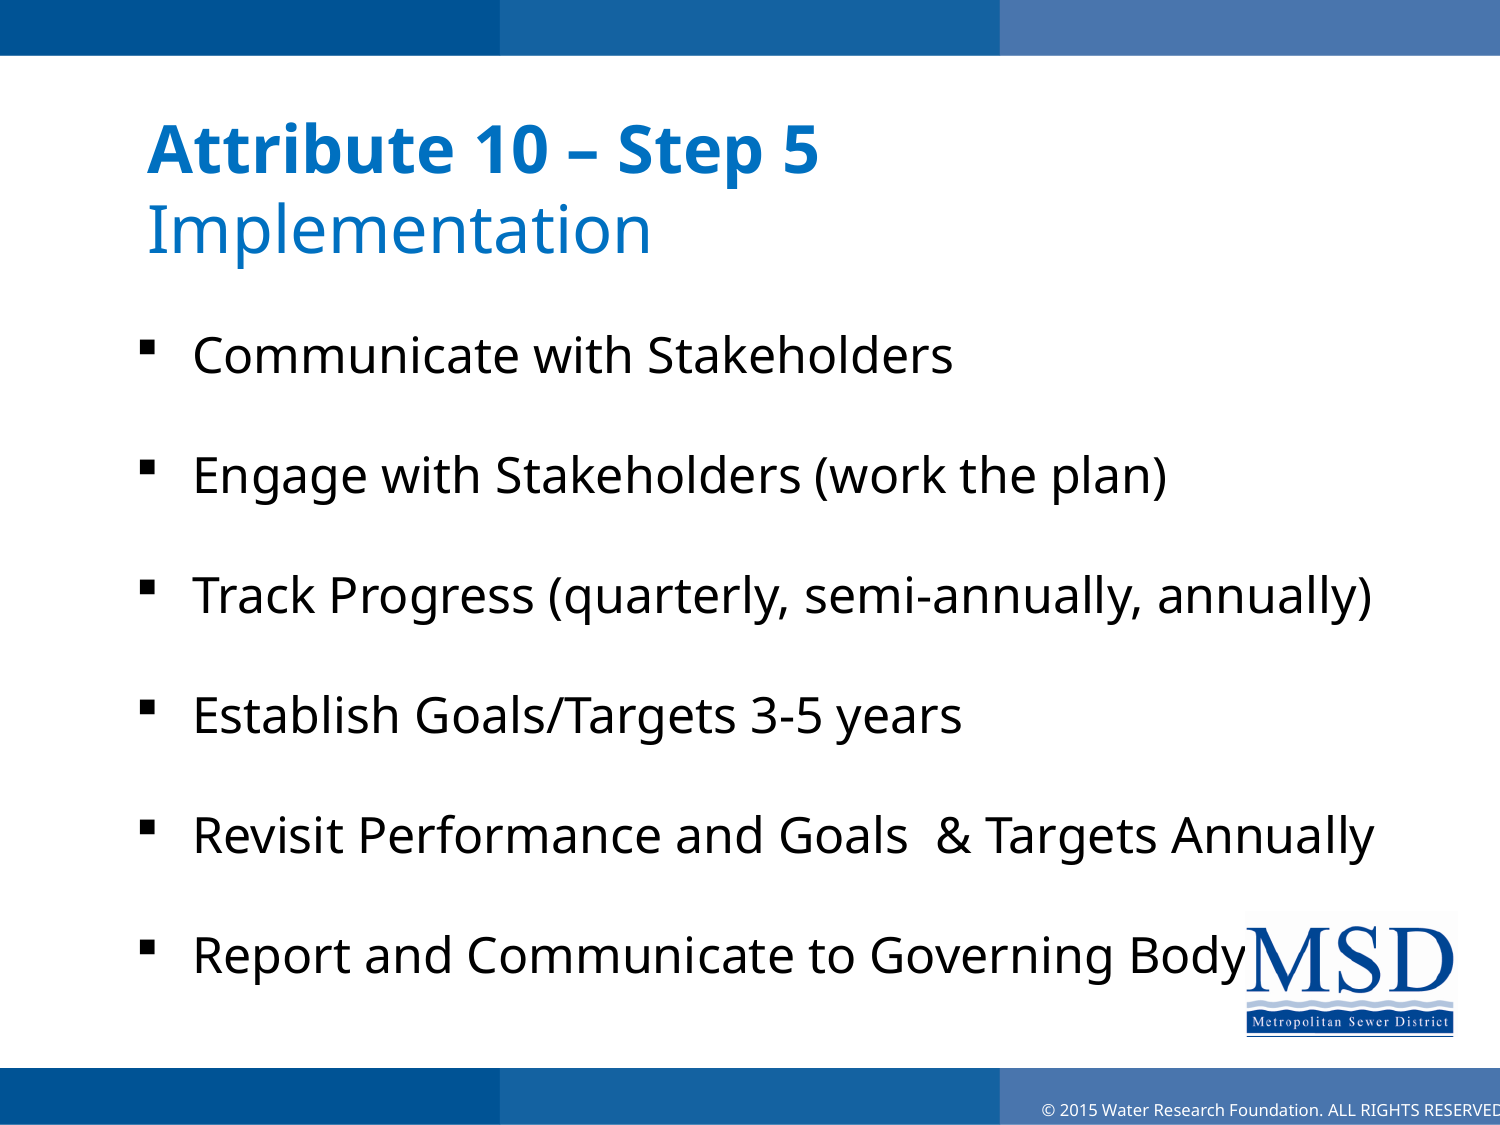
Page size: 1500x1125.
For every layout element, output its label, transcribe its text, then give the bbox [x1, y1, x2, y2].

picture [0, 0, 1500, 56]
text_box Communicate with Stakeholders Engage with Stakeholders (work the plan) Track Progress (quarterly, semi-annually, annually) Establish Goals/Targets 3-5 years Revisit Performance and Goals & Targets Annually Report and Communicate to Governing Body [121, 316, 1391, 1031]
picture [1245, 910, 1458, 1038]
text_box Attribute 10 – Step 5 Implementation [132, 99, 1125, 274]
picture [0, 1068, 1500, 1125]
picture [1494, 1105, 1500, 1115]
